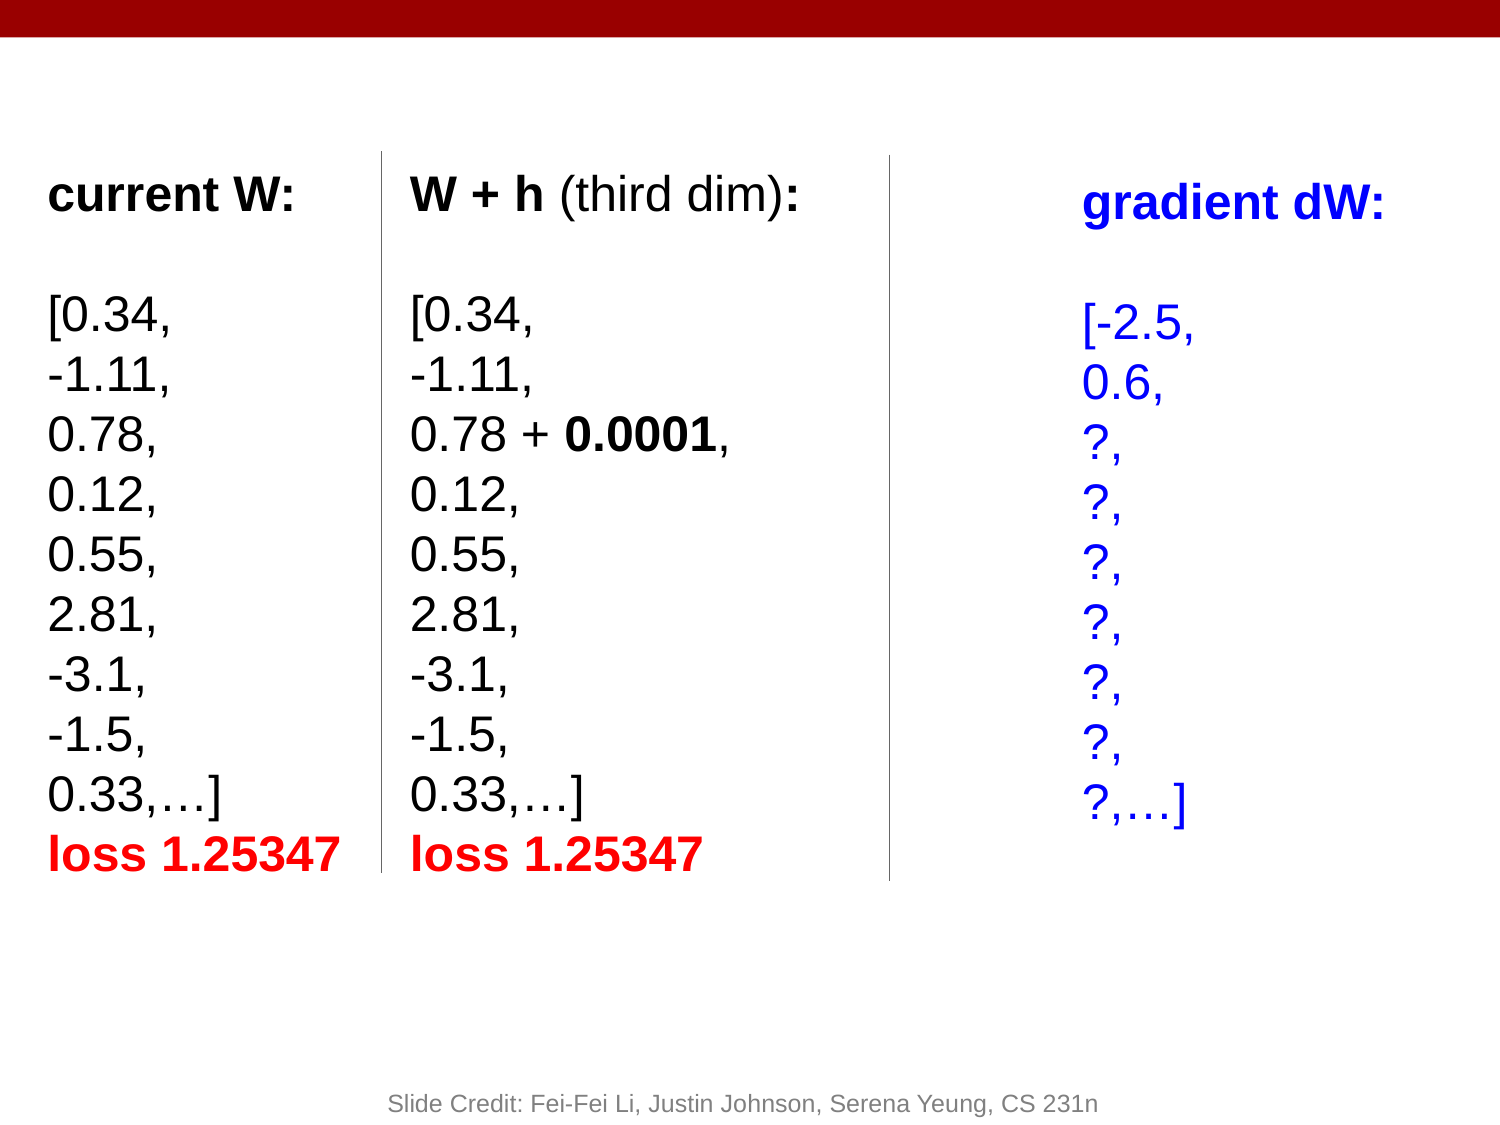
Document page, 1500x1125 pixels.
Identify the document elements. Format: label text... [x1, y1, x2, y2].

text_box Slide Credit: Fei-Fei Li, Justin Johnson, Serena Yeung, CS 231n [299, 1049, 1188, 1125]
text_box current W: [0.34, -1.11, 0.78, 0.12, 0.55, 2.81, -3.1, -1.5, 0.33,…] loss 1.25347 [32, 146, 394, 212]
text_box gradient dW: [-2.5, 0.6, ?, ?, ?, ?, ?, ?, ?,…] [1066, 154, 1454, 220]
text_box W + h (third dim): [0.34, -1.11, 0.78 + 0.0001, 0.12, 0.55, 2.81, -3.1, -1.5, 0.33,…] loss 1.25347 [394, 146, 952, 212]
